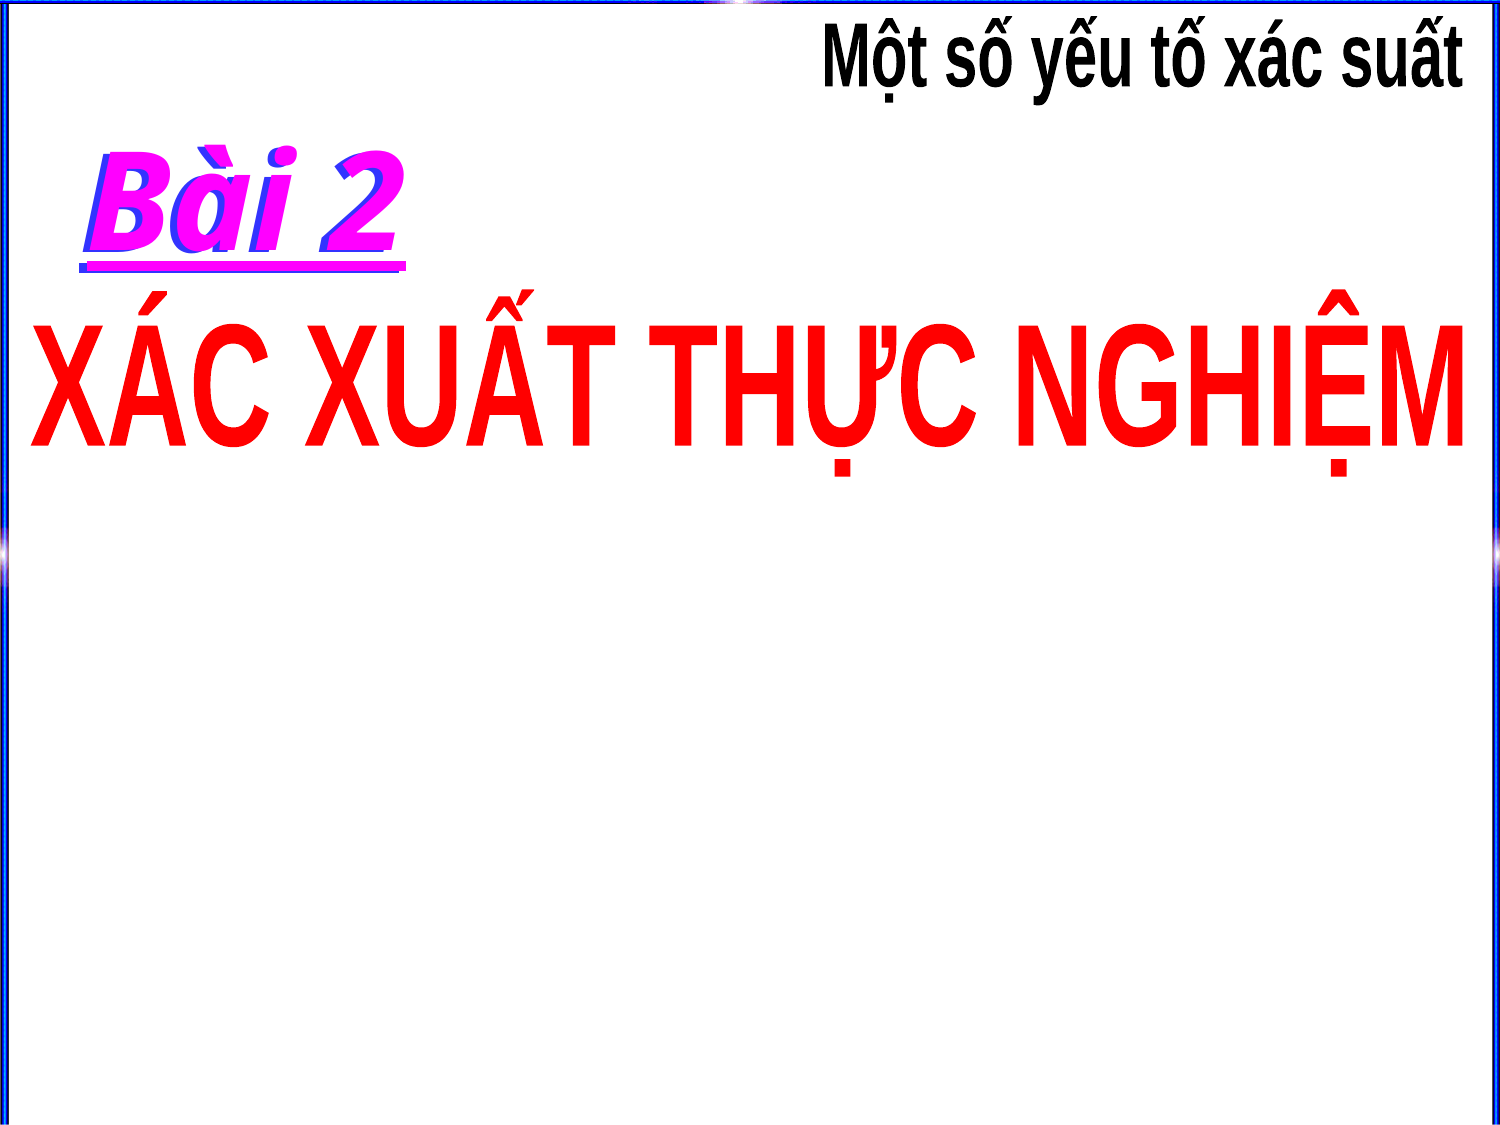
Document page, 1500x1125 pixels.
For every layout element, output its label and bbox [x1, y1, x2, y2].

text_box [64, 105, 485, 290]
picture [0, 0, 1500, 1125]
